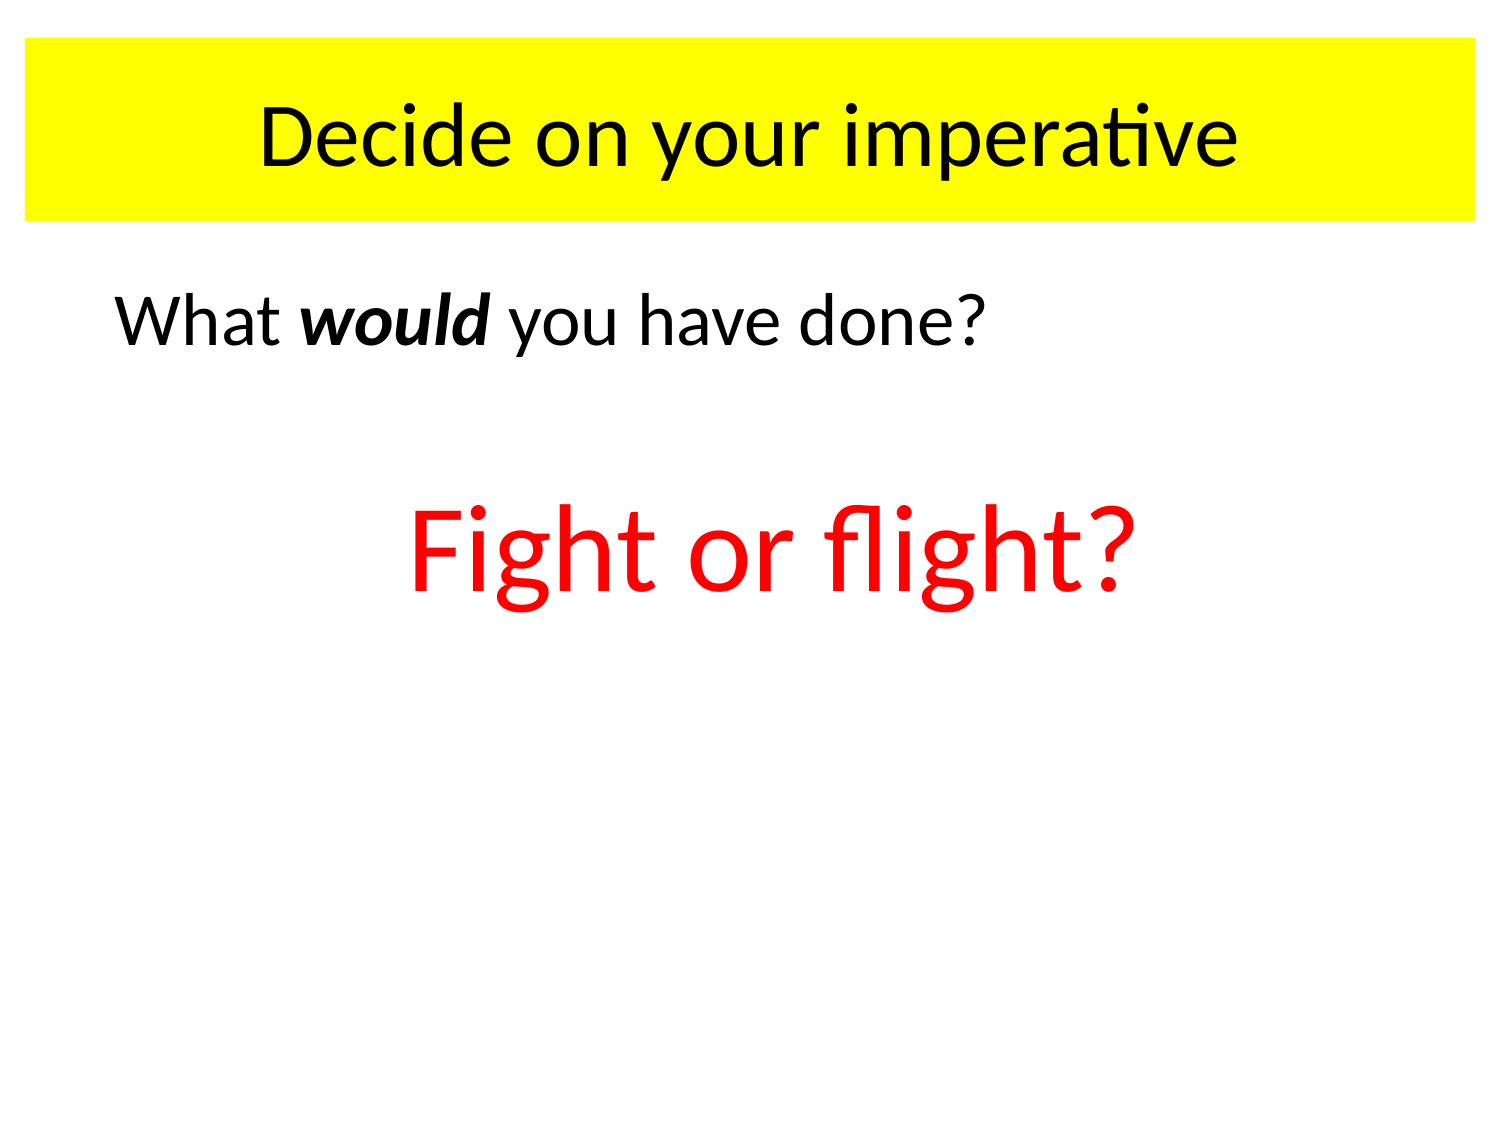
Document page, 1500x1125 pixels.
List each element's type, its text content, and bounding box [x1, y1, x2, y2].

list What would you have done? Fight or flight? [99, 262, 1450, 1005]
title Decide on your imperative [24, 37, 1475, 222]
